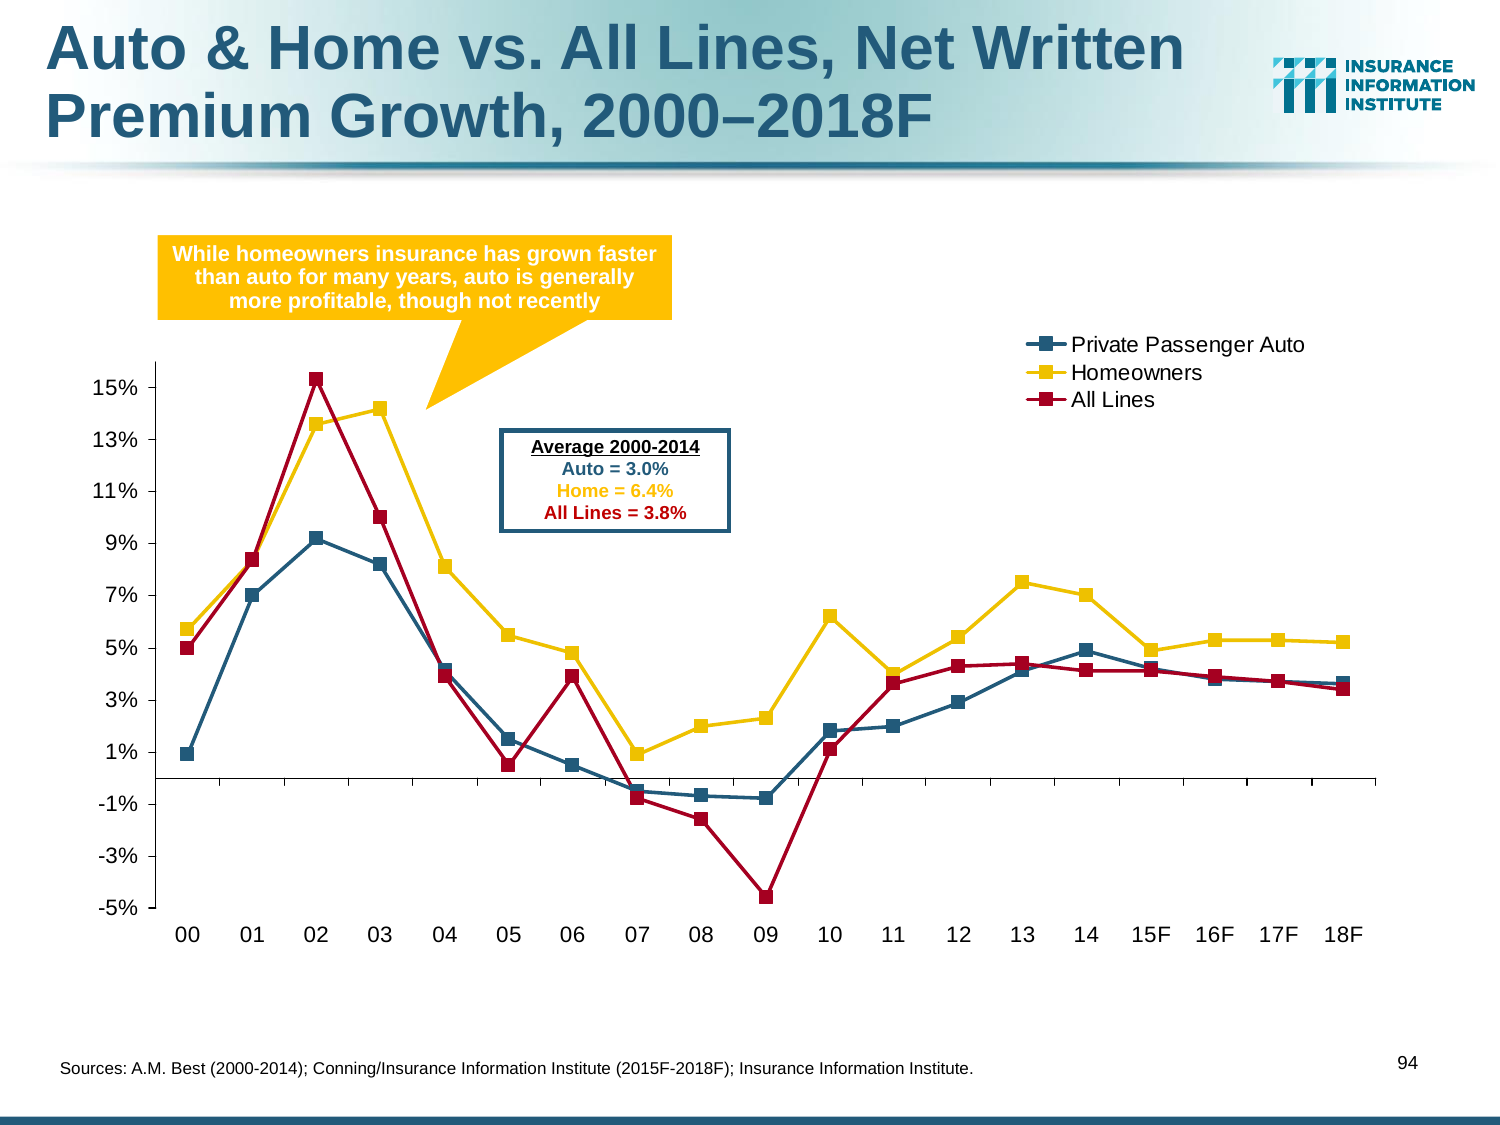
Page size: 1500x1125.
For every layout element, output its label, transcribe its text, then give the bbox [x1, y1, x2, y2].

picture [0, 0, 1500, 189]
title Auto & Home vs. All Lines, Net Written Premium Growth, 2000–2018F [37, 30, 1253, 137]
text_box Sources: A.M. Best (2000-2014); Conning/Insurance Information Institute (2015F-2018F); Insurance Information Institute. [14, 1013, 1014, 1095]
text_box While homeowners insurance has grown faster than auto for many years, auto is generally more profitable, though not recently [155, 232, 675, 316]
slide_number 94 [1344, 1054, 1419, 1075]
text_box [81, 318, 1382, 1015]
